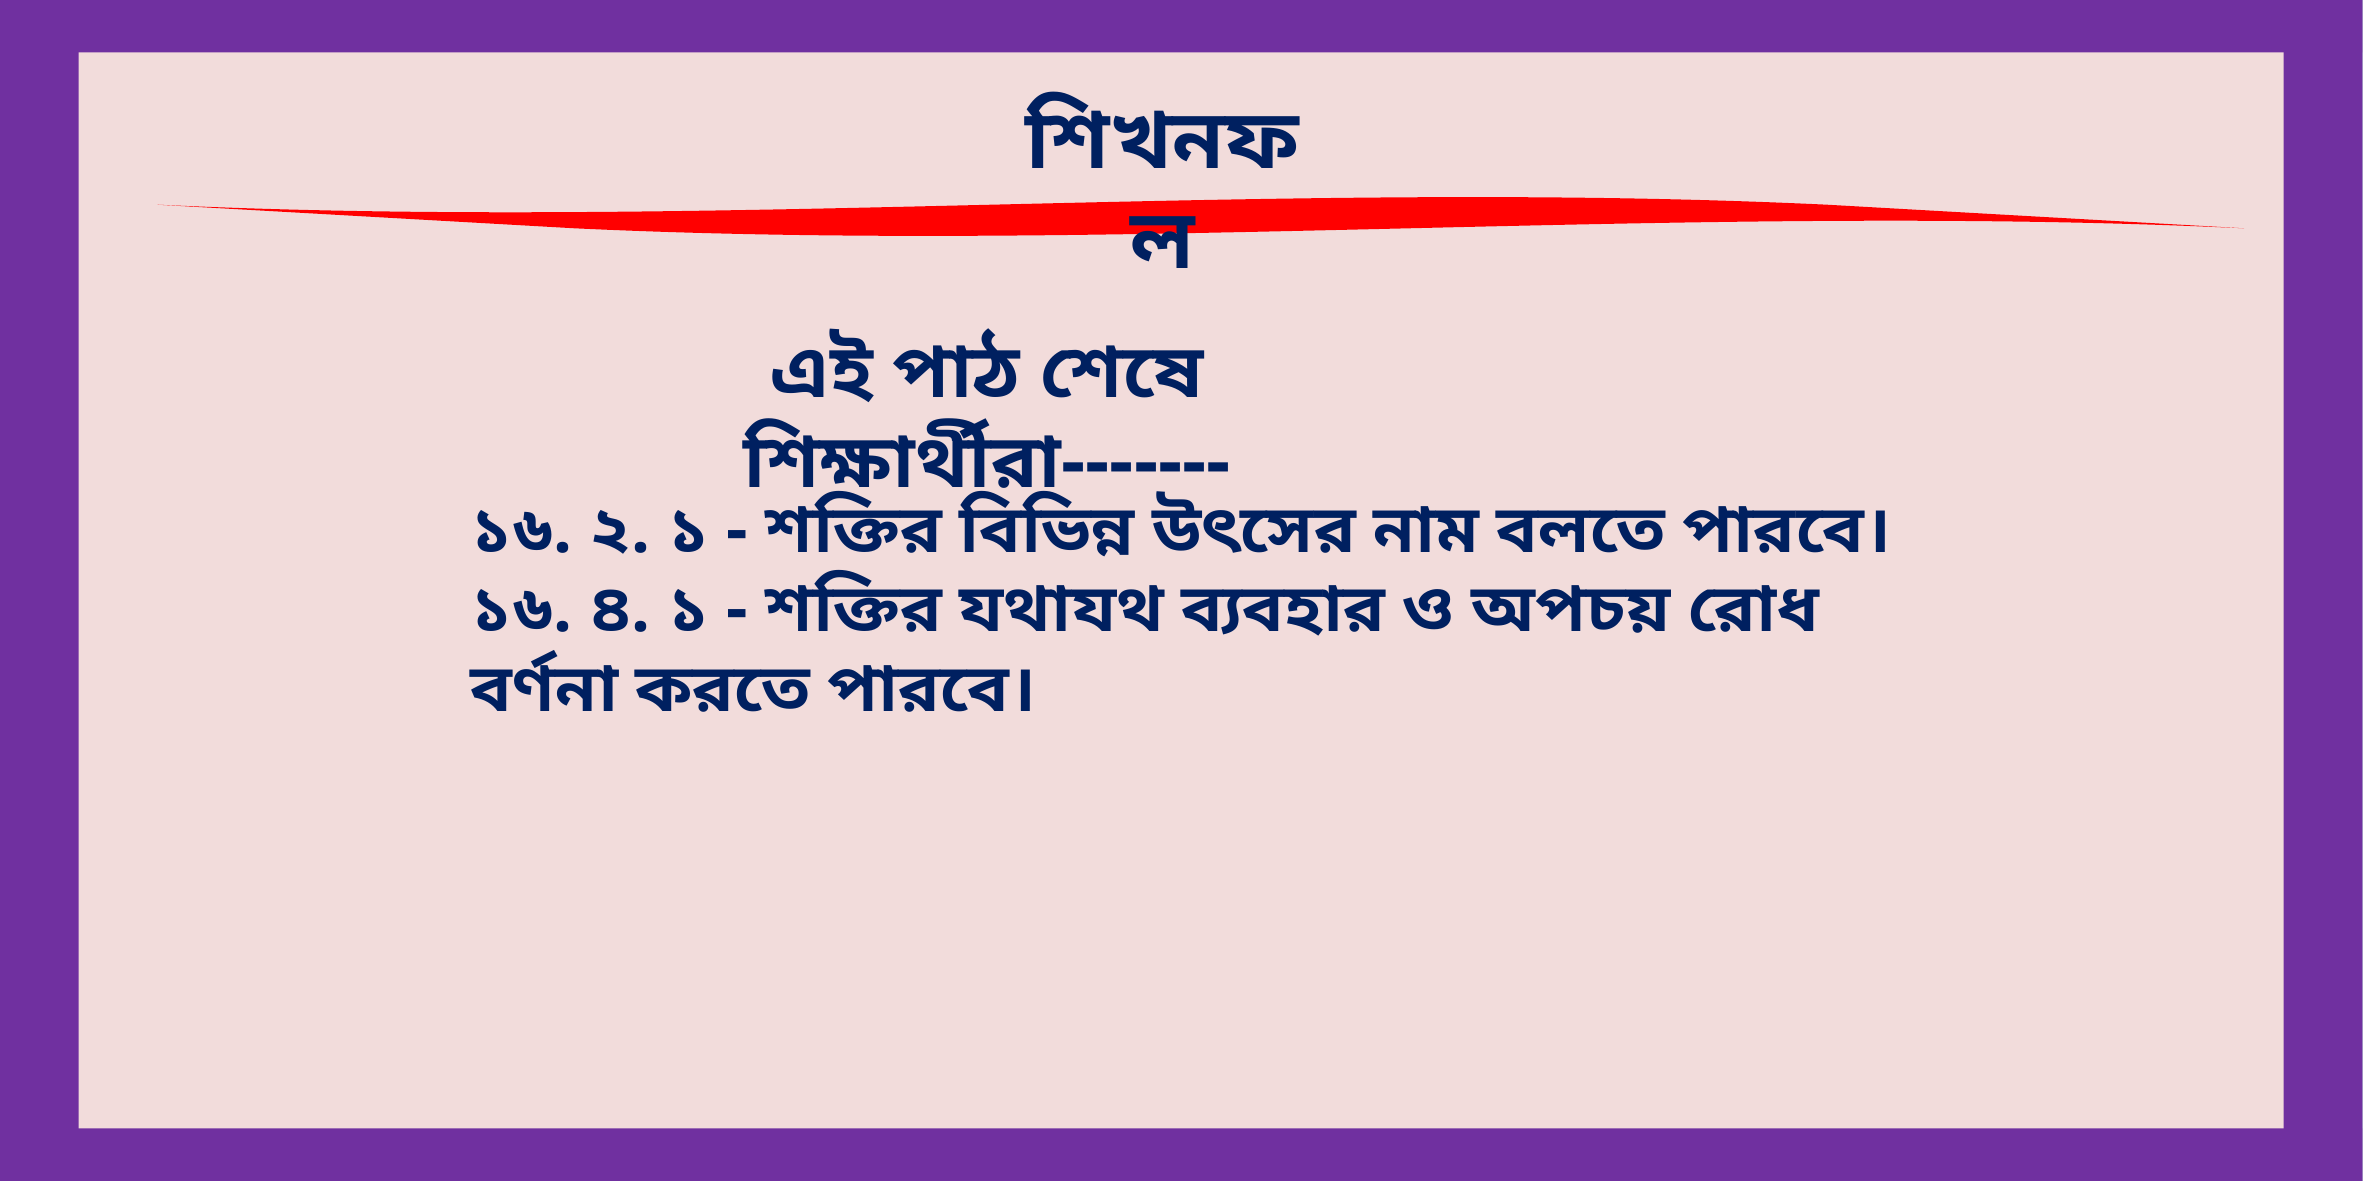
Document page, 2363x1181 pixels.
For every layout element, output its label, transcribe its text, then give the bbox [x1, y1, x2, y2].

text_box শিখনফল [981, 77, 1344, 293]
text_box এই পাঠ শেষে শিক্ষার্থীরা------- [606, 315, 1369, 477]
text_box ১৬. ২. ১ - শক্তির বিভিন্ন উৎসের নাম বলতে পারবে। ১৬. ৪. ১ - শক্তির যথাযথ ব্যবহার ও অপচয় রোধ বর্ণনা করতে পারবে। [456, 477, 1957, 733]
